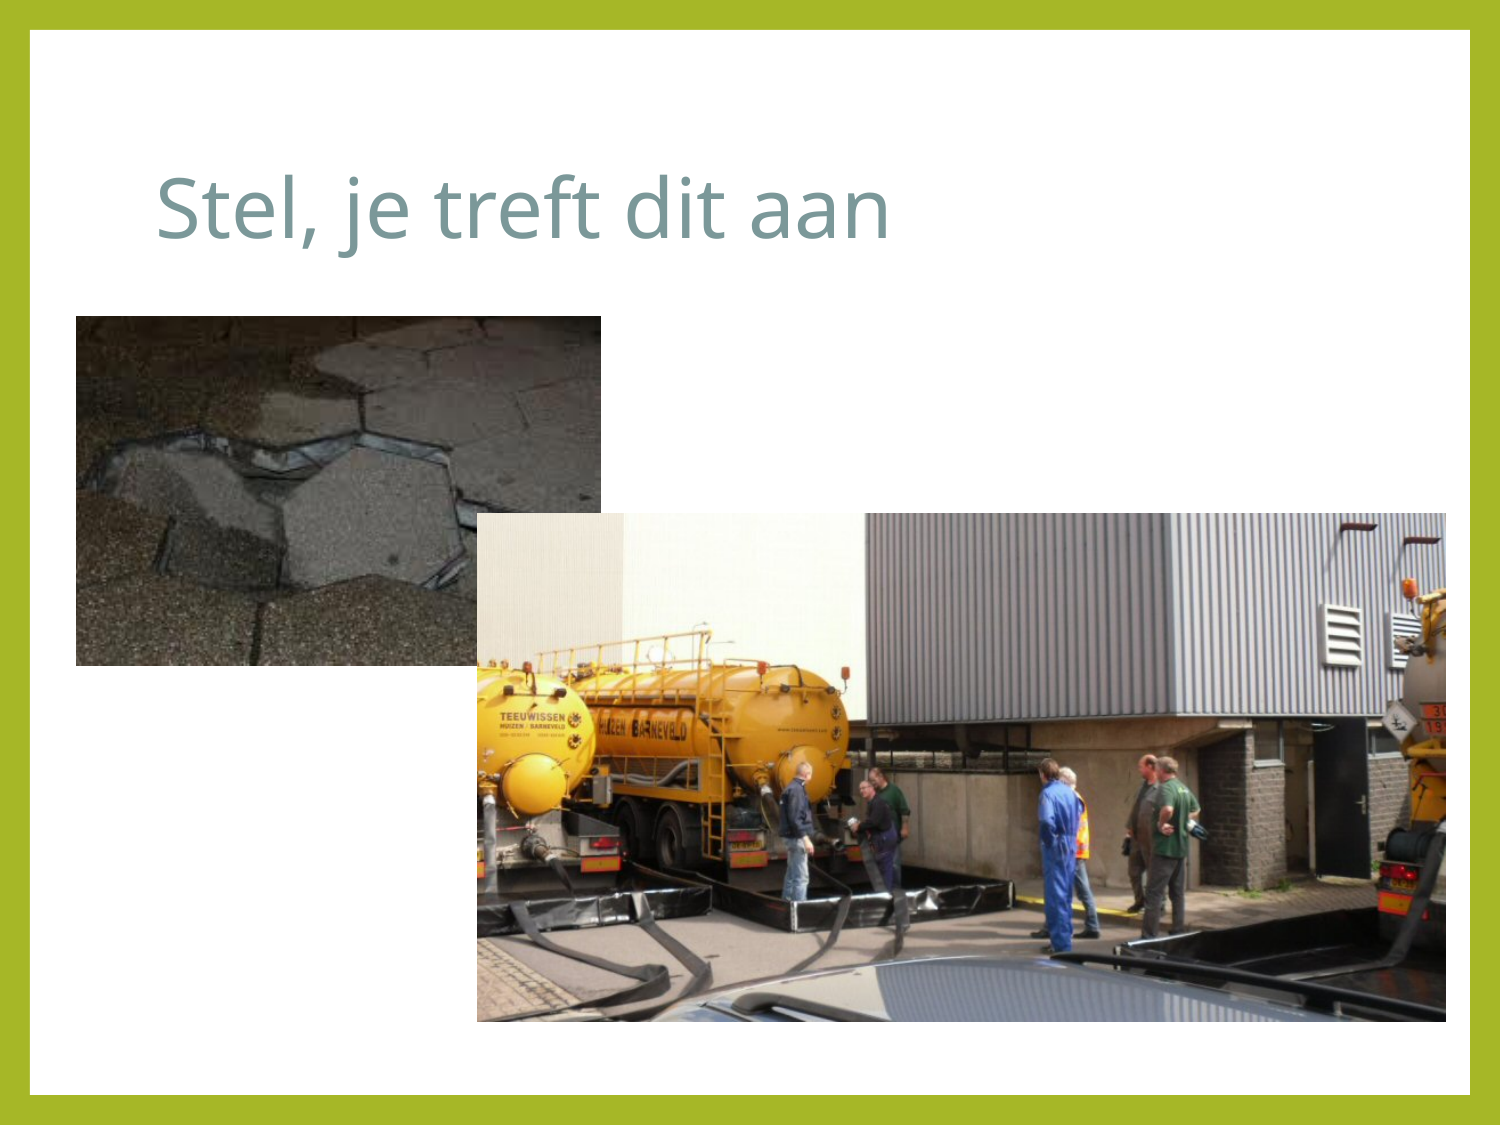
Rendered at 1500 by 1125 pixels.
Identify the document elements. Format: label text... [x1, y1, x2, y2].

picture [476, 513, 1446, 1022]
title Stel, je treft dit aan [140, 99, 1356, 323]
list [76, 315, 602, 666]
